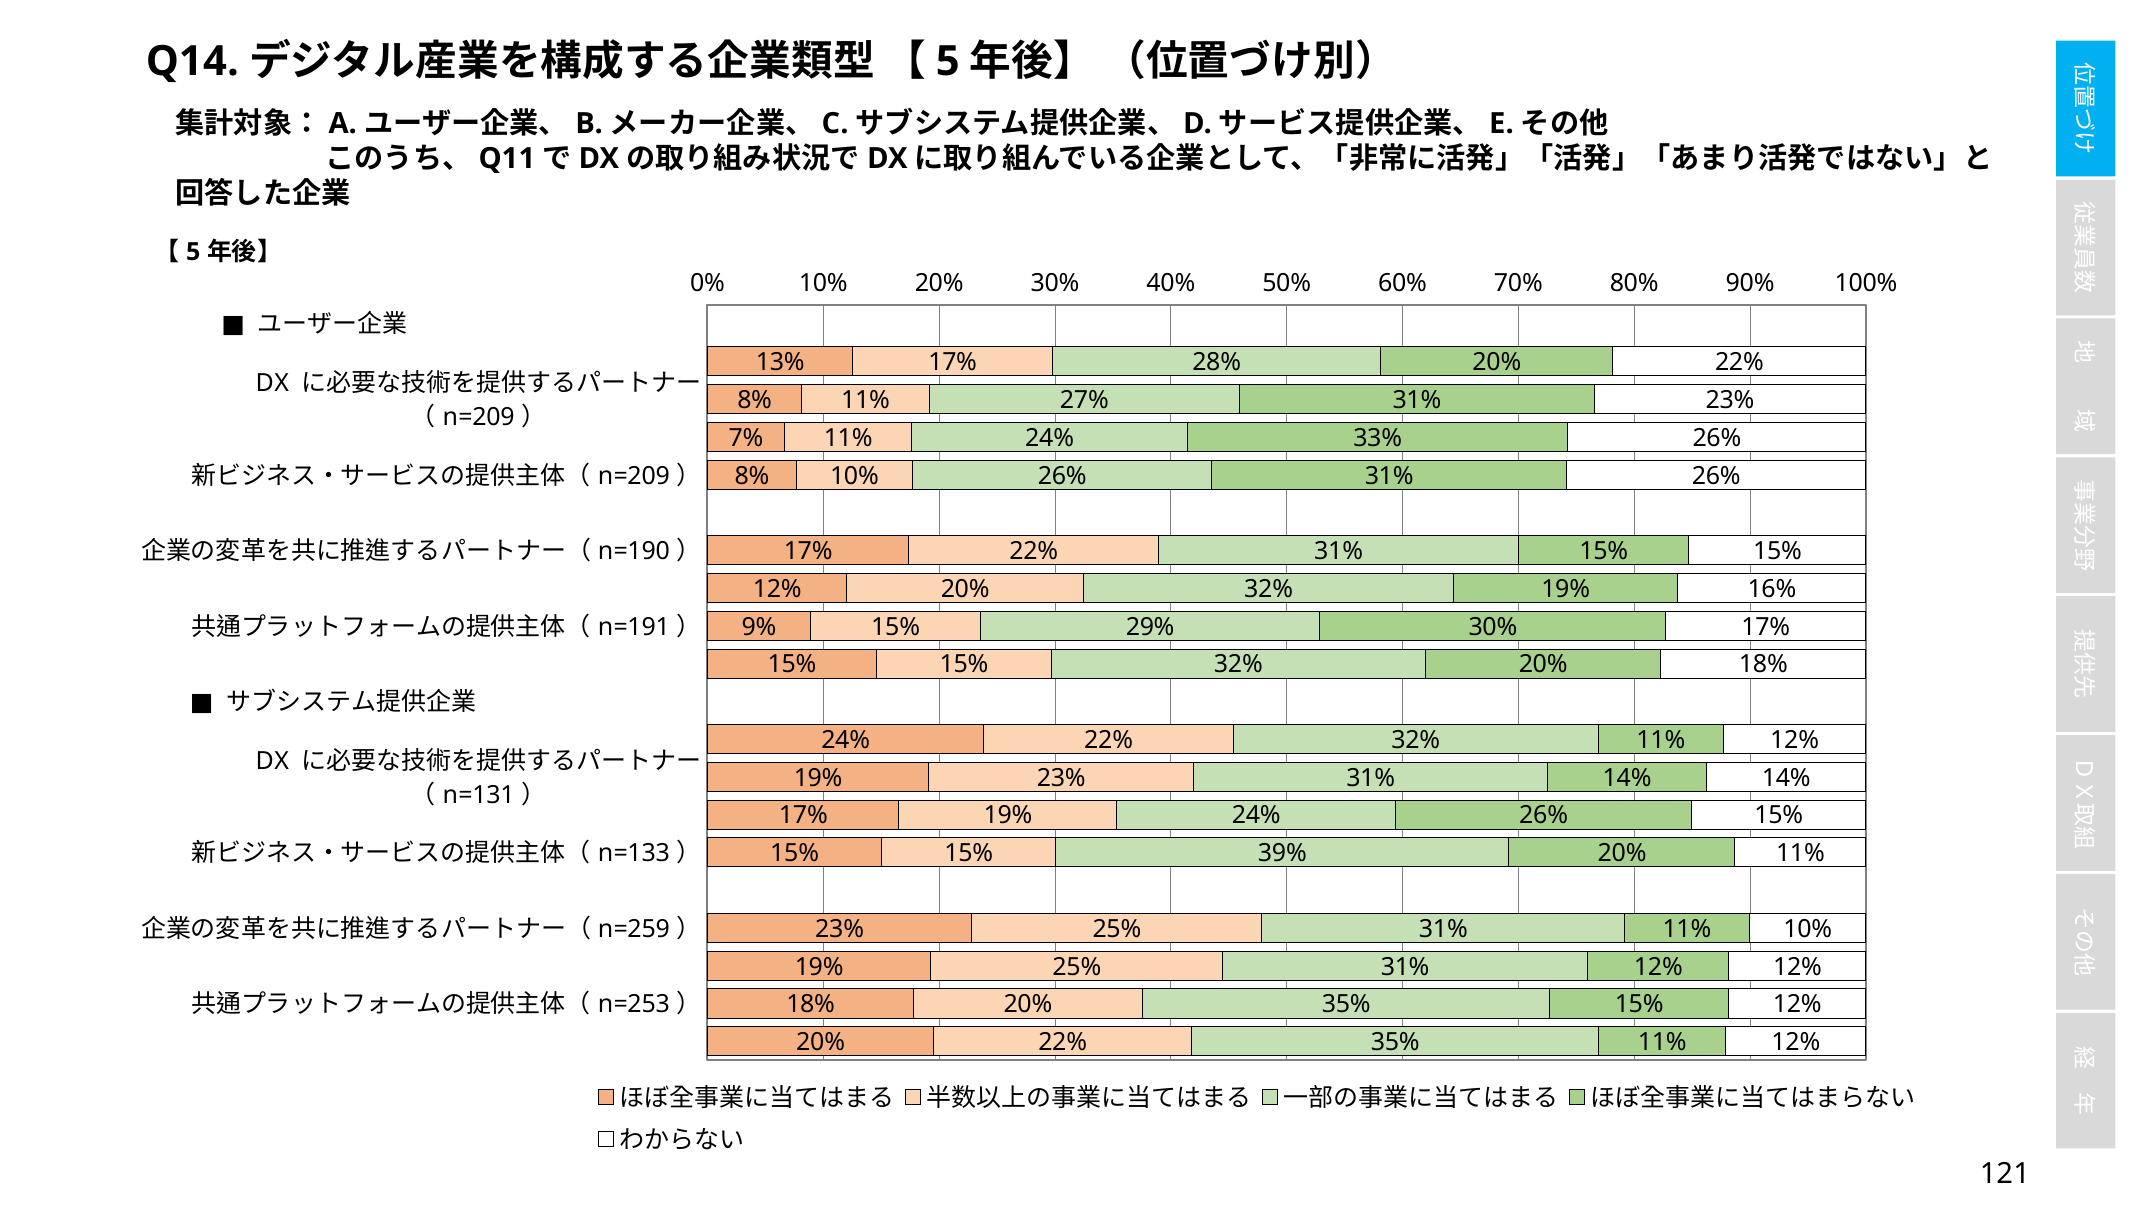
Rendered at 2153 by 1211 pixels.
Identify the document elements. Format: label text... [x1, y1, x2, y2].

text_box 集計対象：A.ユーザー企業、B.メーカー企業、C.サブシステム提供企業、D.サービス提供企業、E.その他 このうち、Q11でDXの取り組み状況でDXに取り組んでいる企業として、「非常に活発」「活発」「あまり活発ではない」と回答した企業 [131, 97, 2022, 217]
slide_number 120 [1954, 1147, 2056, 1186]
text_box Q14.デジタル産業を構成する企業類型 【5年後】 （位置づけ別） [131, 26, 2022, 92]
chart [131, 215, 1954, 1186]
